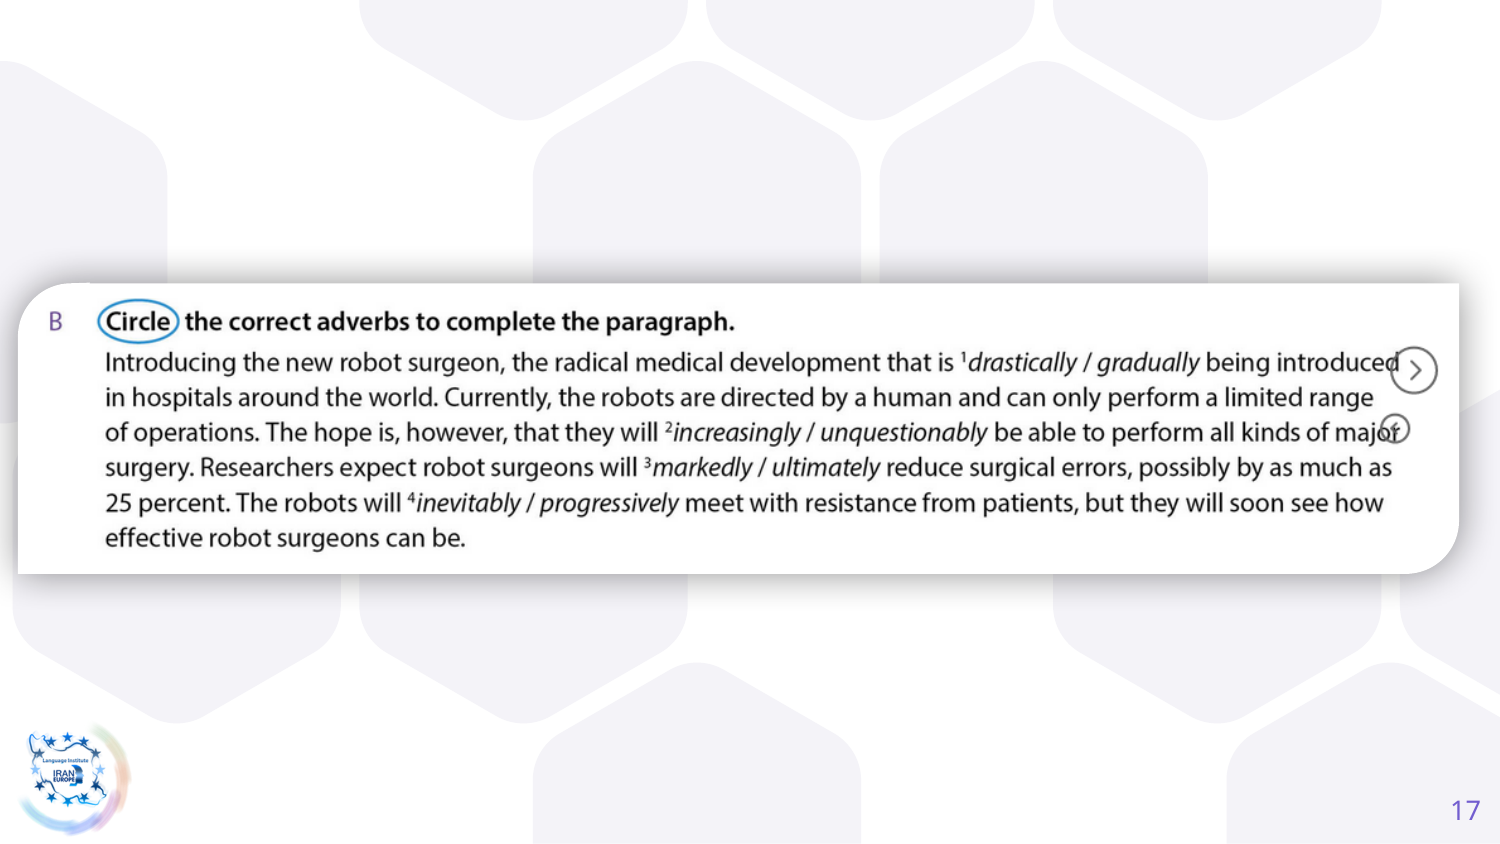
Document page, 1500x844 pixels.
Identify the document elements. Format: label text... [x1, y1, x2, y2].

picture [24, 290, 1452, 567]
slide_number 17 [1391, 779, 1482, 844]
picture [13, 719, 136, 839]
